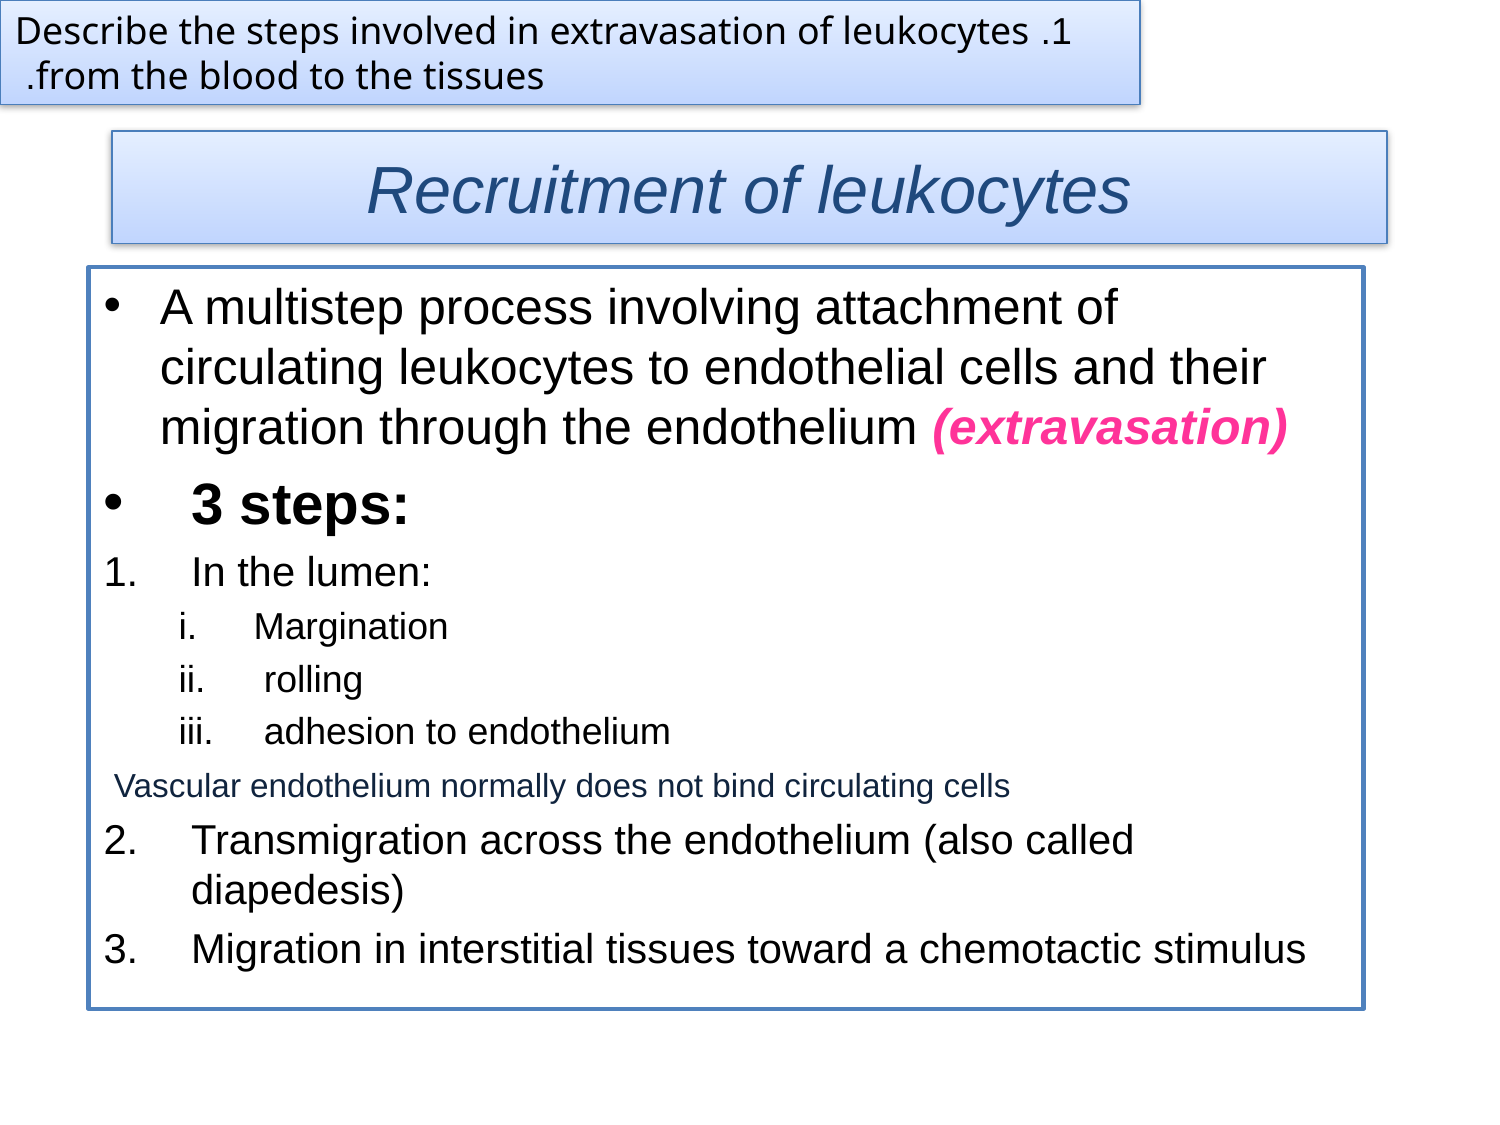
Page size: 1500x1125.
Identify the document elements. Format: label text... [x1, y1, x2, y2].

title Recruitment of leukocytes [111, 130, 1388, 244]
list A multistep process involving attachment of circulating leukocytes to endothelial cells and their migration through the endothelium (extravasation) 3 steps: In the lumen: Margination rolling adhesion to endothelium Vascular endothelium normally does not bind circulating cells Transmigration across the endothelium (also called diapedesis) Migration in interstitial tissues toward a chemotactic stimulus [86, 265, 1366, 1011]
text_box 1. Describe the steps involved in extravasation of leukocytes from the blood to the tissues. [0, 0, 1141, 105]
